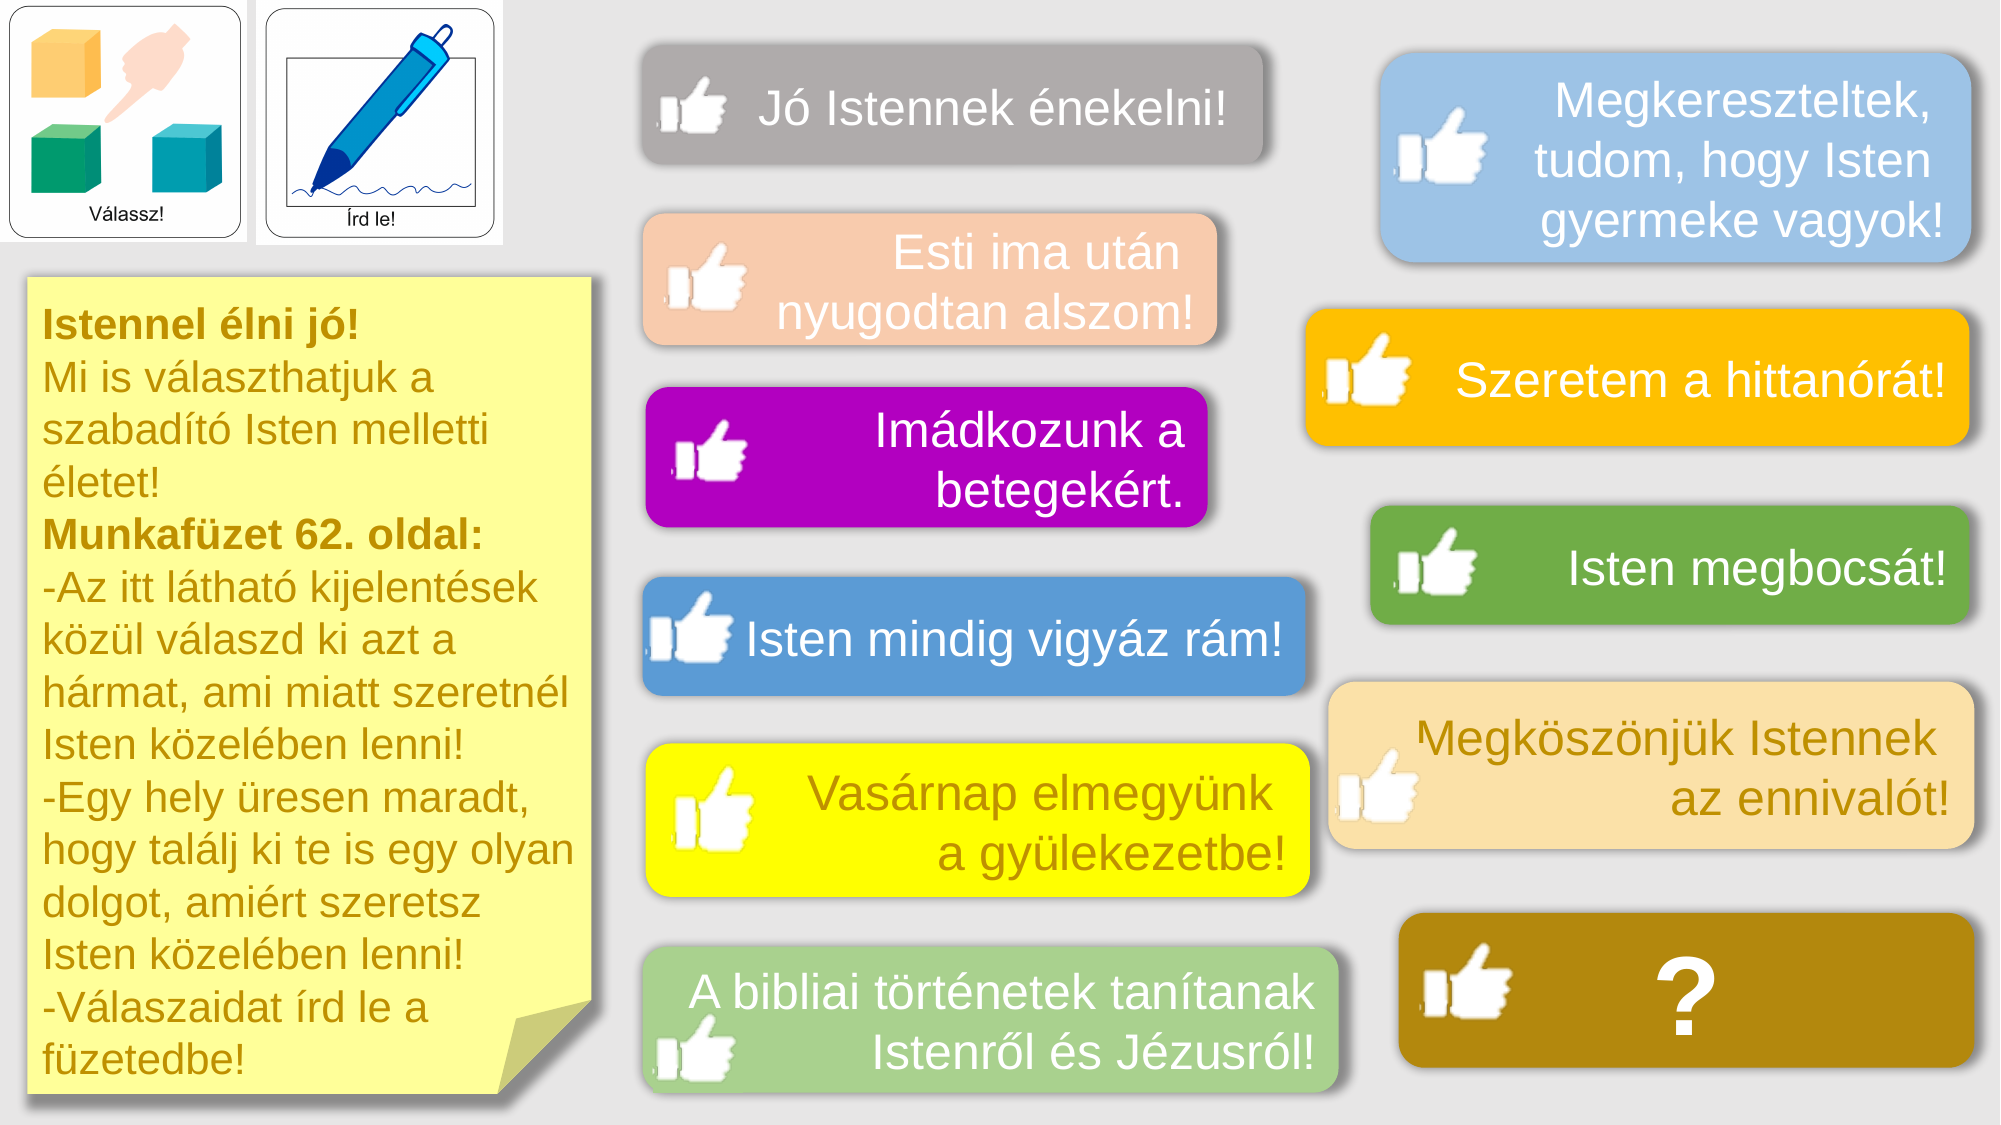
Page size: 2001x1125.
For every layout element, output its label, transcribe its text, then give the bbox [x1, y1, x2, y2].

text_box ? [1397, 911, 1976, 1069]
text_box Szeretem a hittanórát! [1304, 307, 1971, 448]
picture [1393, 521, 1485, 607]
picture [663, 237, 754, 322]
text_box Imádkozunk a betegekért. [644, 386, 1209, 529]
text_box Istennel élni jó! Mi is választhatjuk a szabadító Isten melletti életet! Munkafüzet 62. oldal: -Az itt látható kijelentések közül válaszd ki azt a hármat, ami miatt szeretnél Isten közelében lenni! -Egy hely üresen maradt, hogy találj ki te is egy olyan dolgot, amiért szeretsz Isten közelében lenni! -Válaszaidat írd le a füzetedbe! [26, 276, 595, 1095]
picture [1419, 935, 1522, 1032]
text_box Isten mindig vigyáz rám! [641, 575, 1307, 697]
text_box Megköszönjük Istennek az ennivalót! [1327, 680, 1976, 850]
picture [1334, 742, 1426, 835]
text_box Megkereszteltek, tudom, hogy Isten gyermeke vagyok! [1379, 51, 1973, 264]
text_box Isten megbocsát! [1369, 504, 1971, 626]
picture [671, 413, 754, 492]
text_box Vasárnap elmegyünk a gyülekezetbe! [644, 742, 1311, 898]
picture [645, 584, 742, 675]
picture [0, 0, 247, 242]
picture [1322, 325, 1420, 418]
picture [656, 71, 733, 143]
text_box A bibliai történetek tanítanak Istenről és Jézusról! [641, 945, 1340, 1094]
text_box Jó Istennek énekelni! [641, 44, 1264, 166]
picture [256, 0, 503, 245]
picture [1393, 100, 1496, 197]
text_box Esti ima után nyugodtan alszom! [641, 212, 1219, 347]
picture [671, 759, 762, 866]
picture [652, 1008, 743, 1093]
